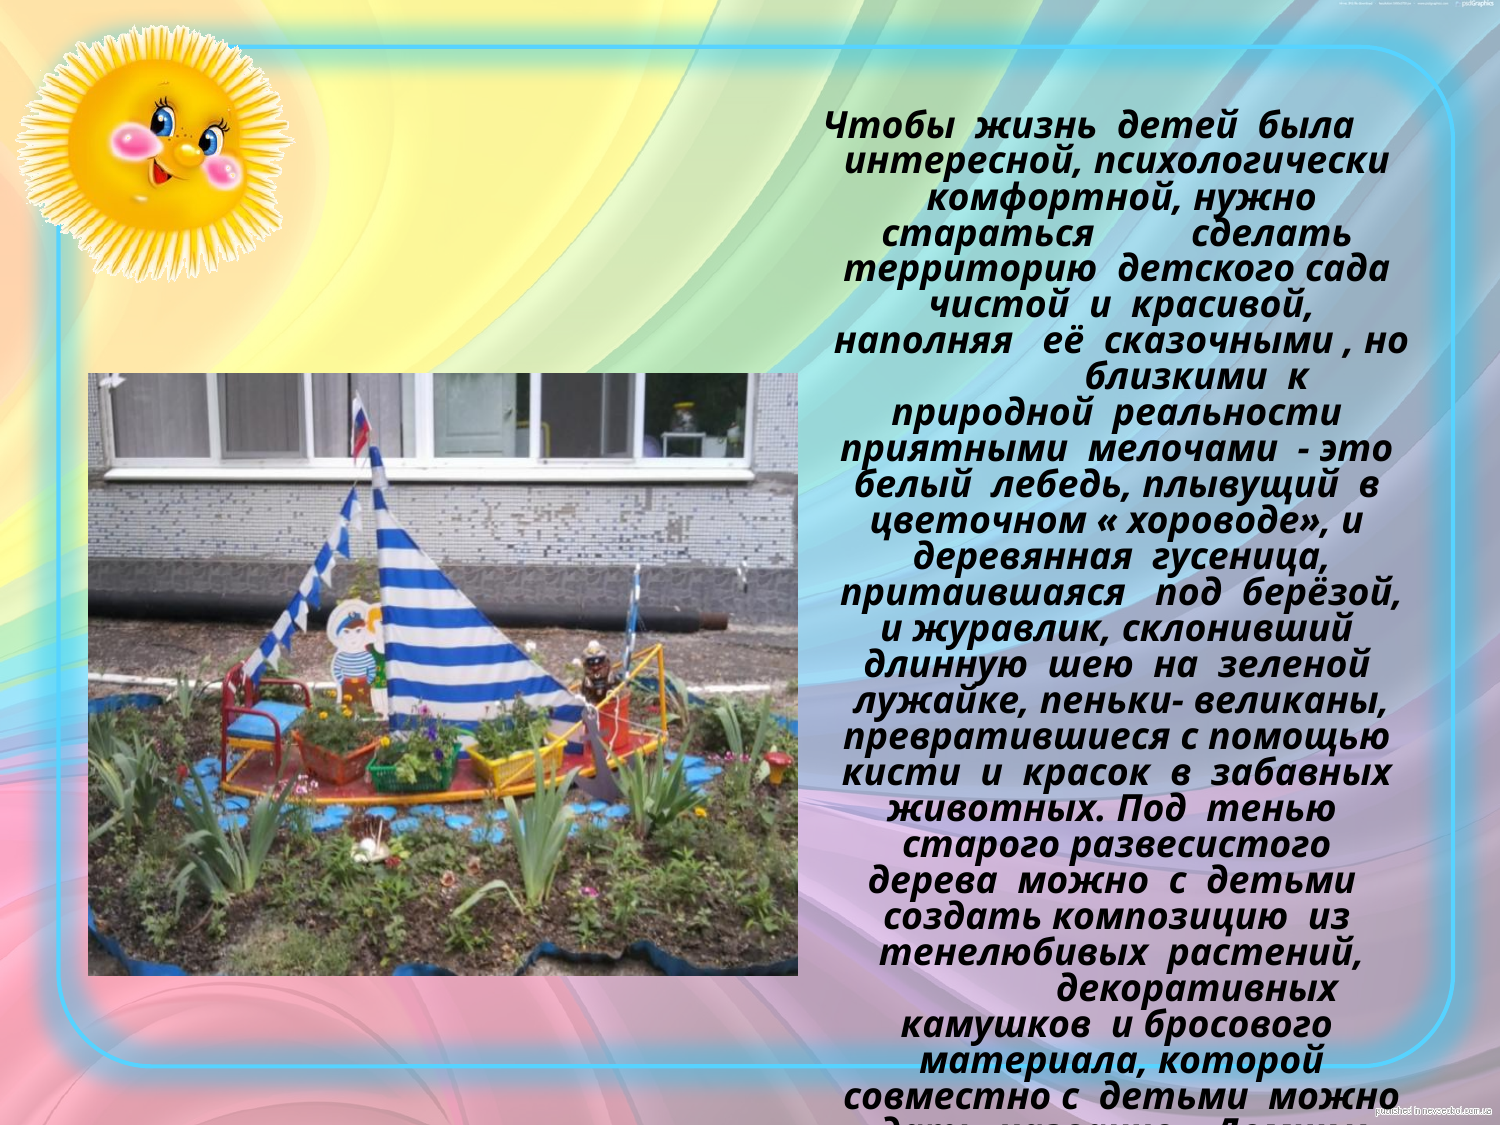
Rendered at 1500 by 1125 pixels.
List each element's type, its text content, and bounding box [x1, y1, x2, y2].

picture [11, 11, 340, 340]
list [88, 373, 798, 977]
list Чтобы жизнь детей была интересной, психологически комфортной, нужно стараться сделать территорию детского сада чистой и красивой, наполняя её сказочными , но близкими к природной реальности приятными мелочами - это белый лебедь, плывущий в цветочном « хороводе», и деревянная гусеница, притаившаяся под берёзой, и журавлик, склонивший длинную шею на зеленой лужайке, пеньки- великаны, превратившиеся с помощью кисти и красок в забавных животных. Под тенью старого развесистого дерева можно с детьми создать композицию из тенелюбивых растений, декоративных камушков и бросового материала, которой совместно с детьми можно дать название «Домик у пруда». [762, 101, 1426, 1006]
